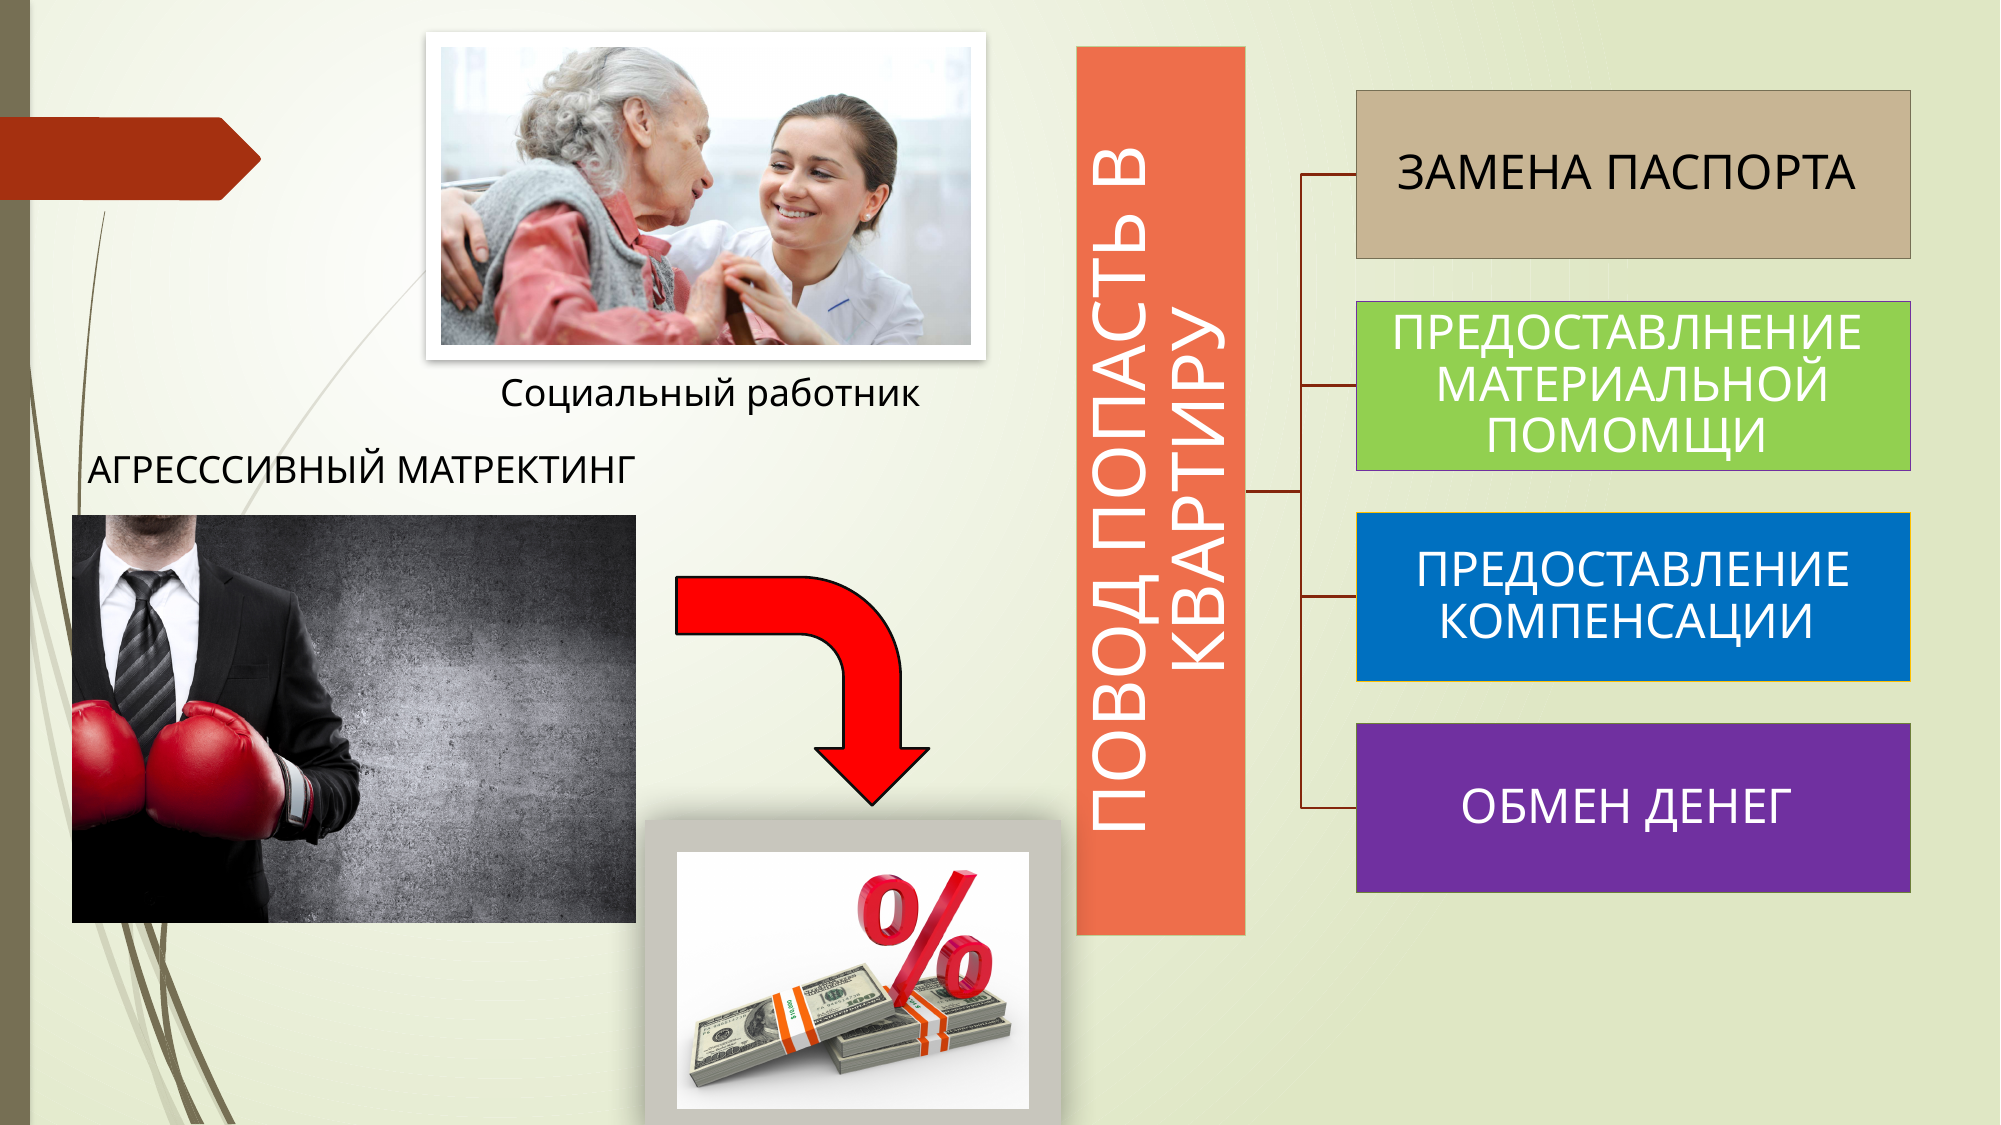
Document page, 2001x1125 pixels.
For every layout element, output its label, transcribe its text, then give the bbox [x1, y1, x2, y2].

text_box АГРЕСССИВНЫЙ МАТРЕКТИНГ [72, 438, 729, 499]
text_box Социальный работник [400, 361, 821, 422]
picture [676, 851, 1030, 1110]
picture [72, 515, 636, 923]
text_box [675, 575, 821, 641]
picture [440, 46, 826, 346]
text_box [813, 747, 821, 757]
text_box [826, 46, 2000, 936]
